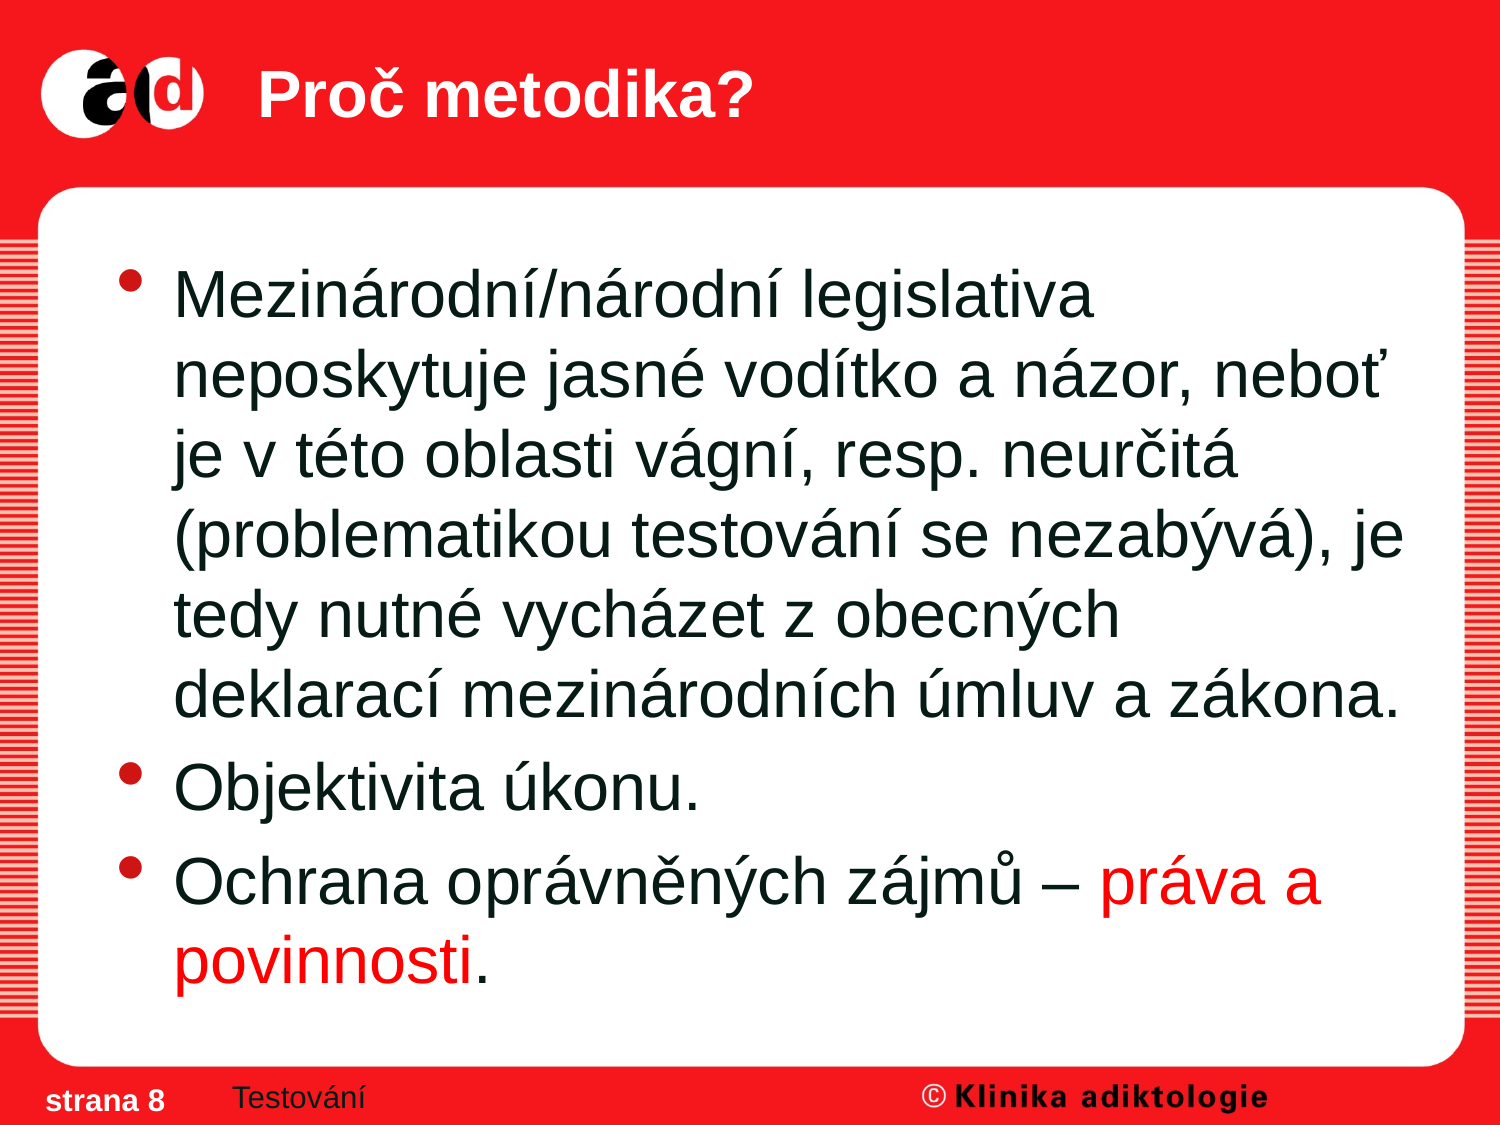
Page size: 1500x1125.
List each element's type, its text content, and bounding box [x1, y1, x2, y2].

title Proč metodika? [241, 48, 1448, 132]
footer Testování [216, 1070, 867, 1118]
list Mezinárodní/národní legislativa neposkytuje jasné vodítko a názor, neboť je v této oblasti vágní, resp. neurčitá (problematikou testování se nezabývá), je tedy nutné vycházet z obecných deklarací mezinárodních úmluv a zákona. Objektivita úkonu. Ochrana oprávněných zájmů – práva a povinnosti. [101, 243, 1426, 1010]
picture [0, 0, 1500, 1125]
slide_number strana 8 [29, 1072, 213, 1118]
